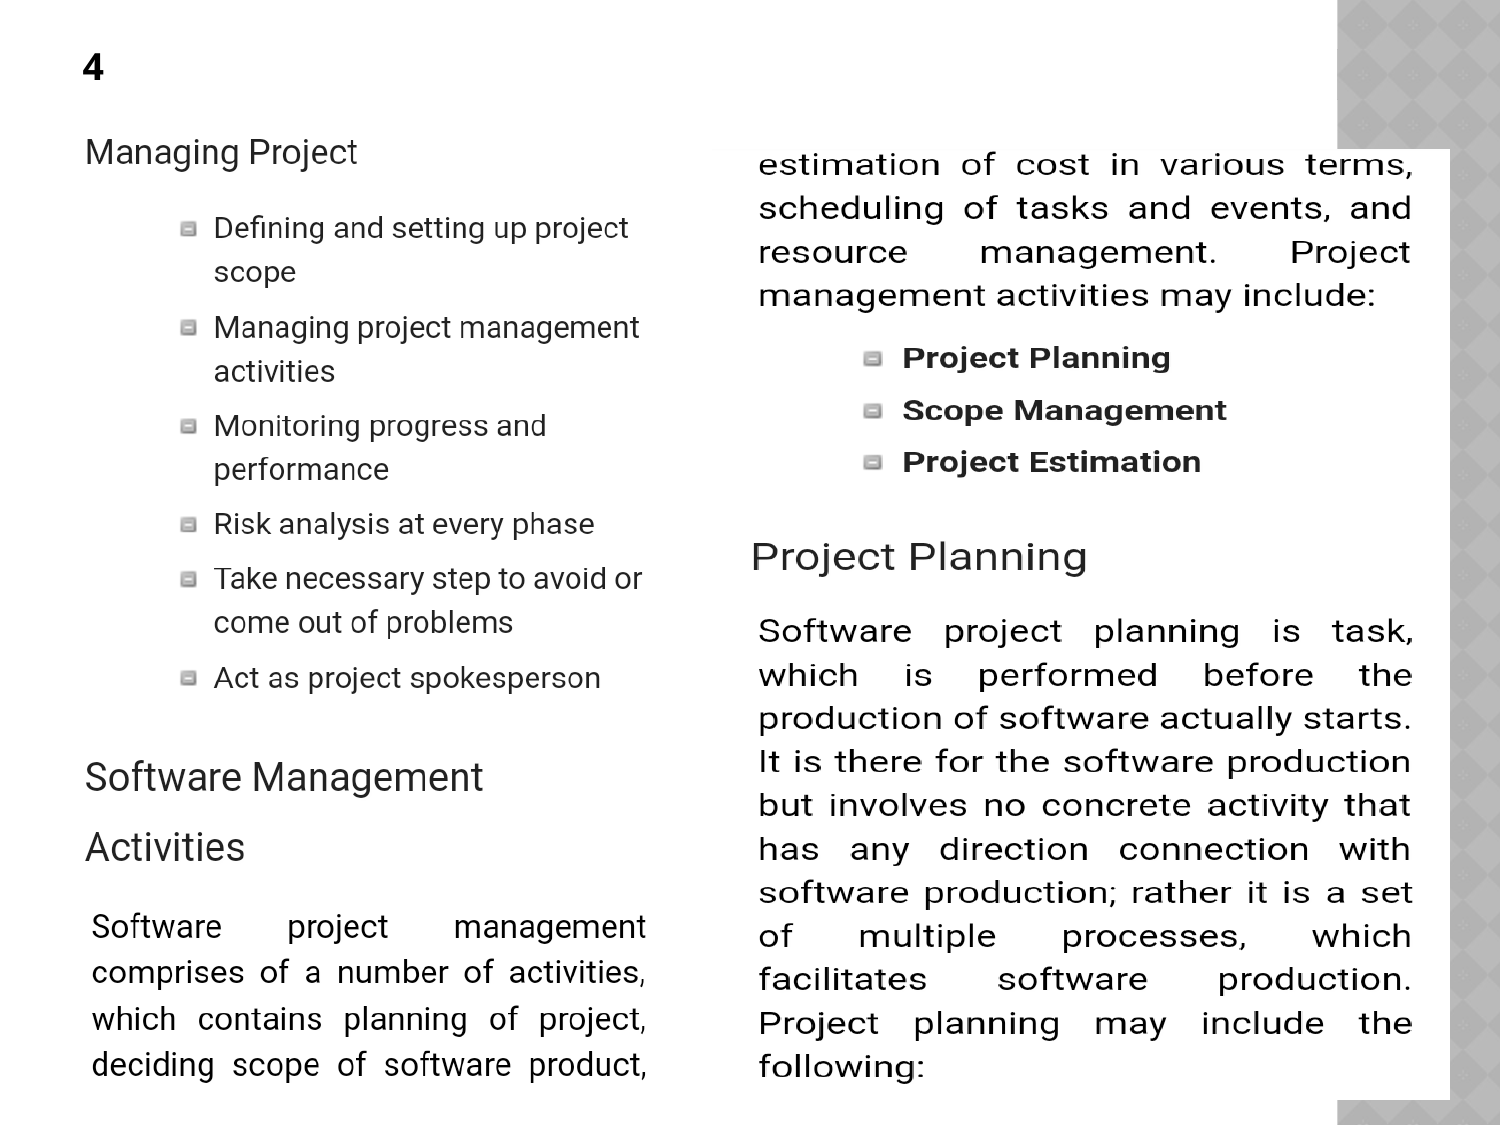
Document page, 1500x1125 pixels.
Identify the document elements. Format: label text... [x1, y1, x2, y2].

picture [711, 149, 1451, 1101]
title 4 [75, 45, 1425, 88]
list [61, 124, 680, 1088]
